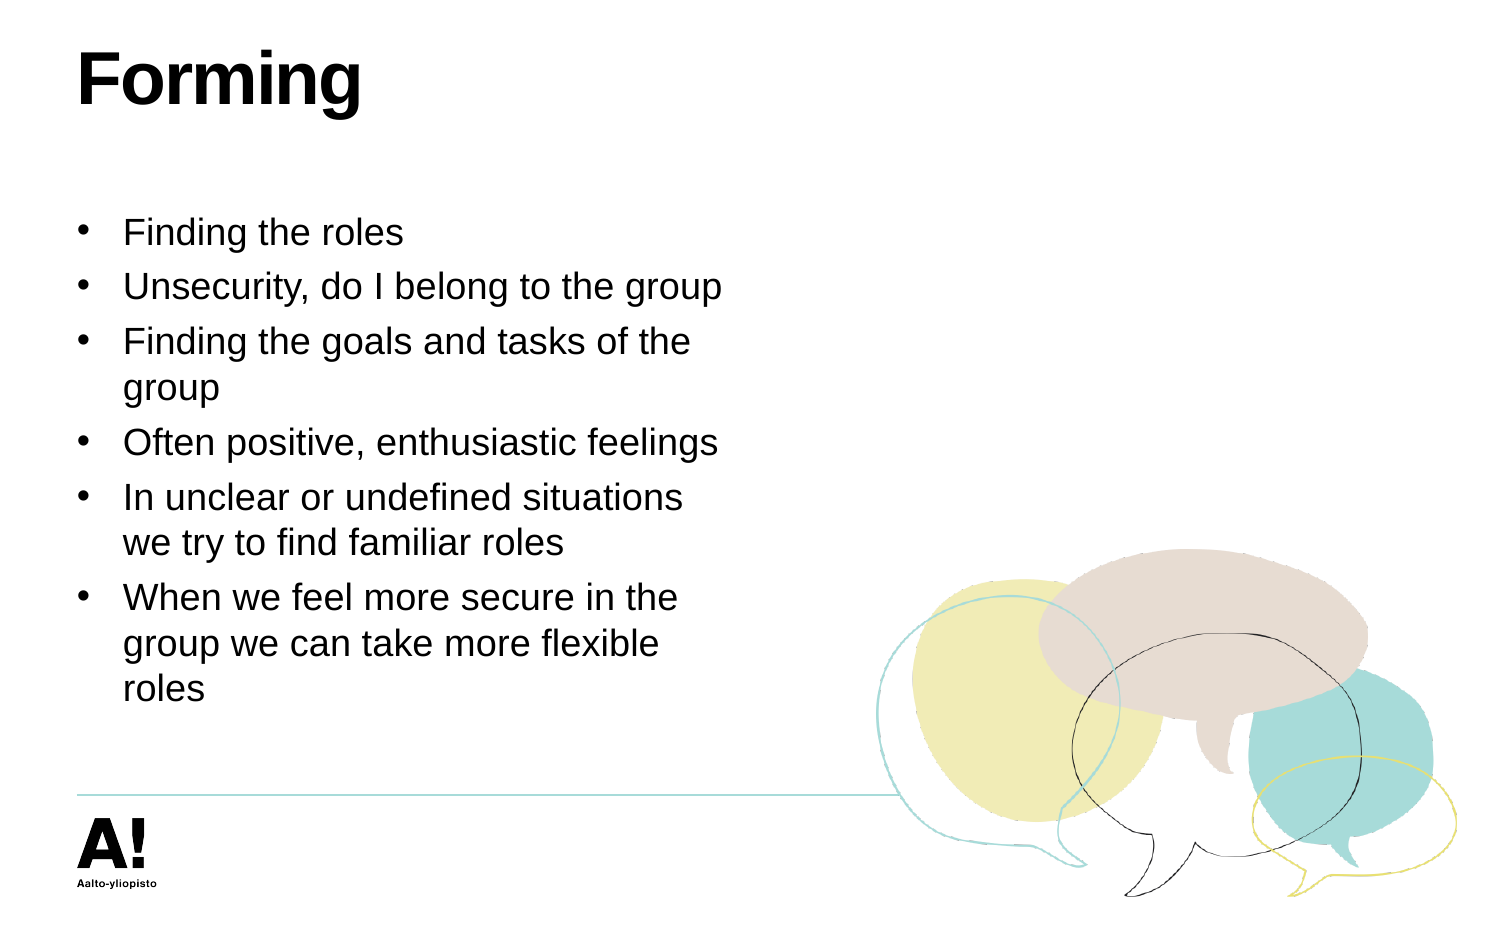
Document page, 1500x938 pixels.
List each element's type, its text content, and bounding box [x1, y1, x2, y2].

title Forming [76, 42, 1424, 208]
picture [876, 549, 1457, 897]
list Finding the roles Unsecurity, do I belong to the group Finding the goals and tasks of the group Often positive, enthusiastic feelings In unclear or undefined situations we try to find familiar roles When we feel more secure in the group we can take more flexible roles [76, 206, 732, 755]
picture [54, 804, 175, 903]
